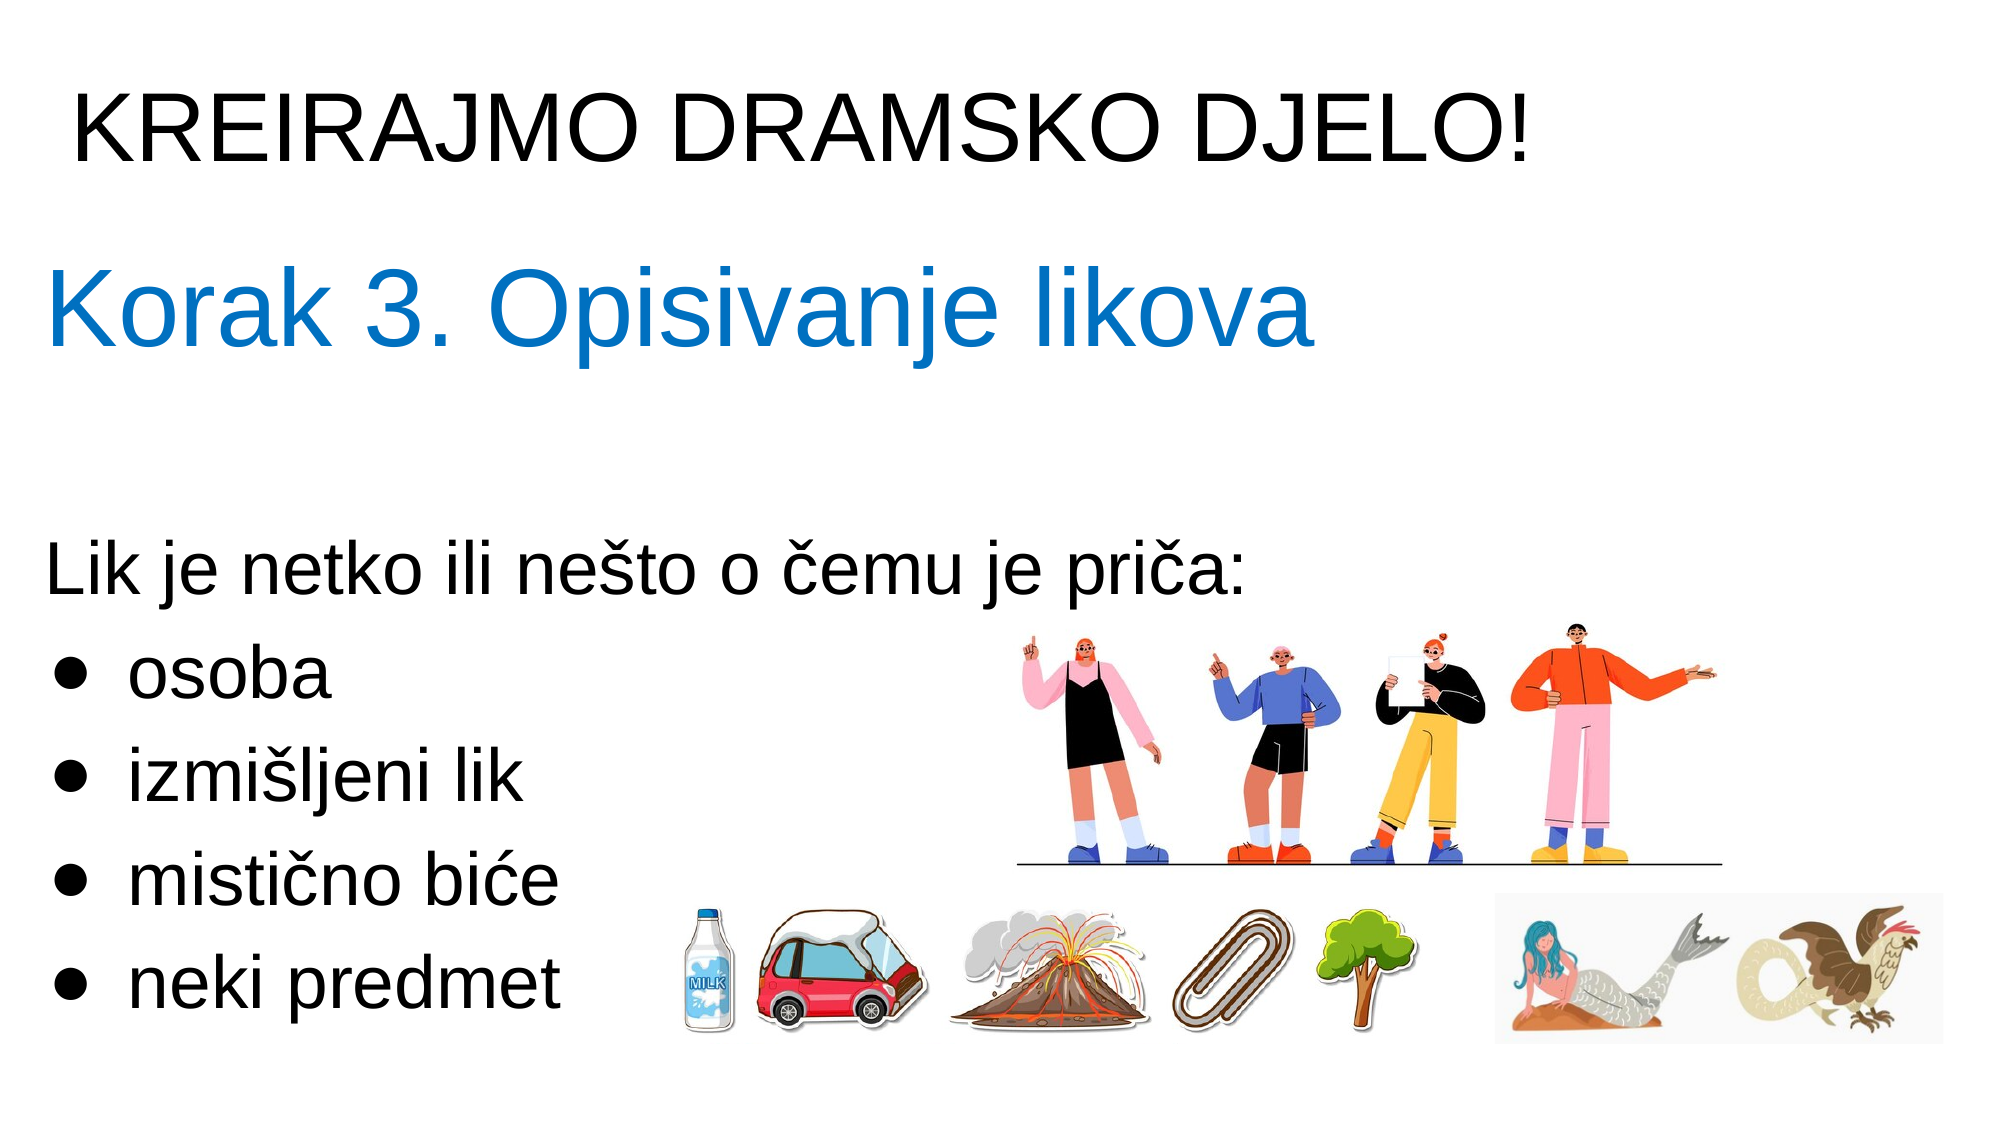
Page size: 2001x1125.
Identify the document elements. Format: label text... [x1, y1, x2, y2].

picture [1494, 893, 1944, 1044]
text_box KREIRAJMO DRAMSKO DJELO! [55, 62, 1735, 304]
picture [973, 617, 1765, 879]
title Korak 3. Opisivanje likova Lik je netko ili nešto o čemu je priča: osoba izmišljeni lik mistično biće neki predmet [29, 208, 1919, 1089]
picture [668, 893, 1433, 1044]
